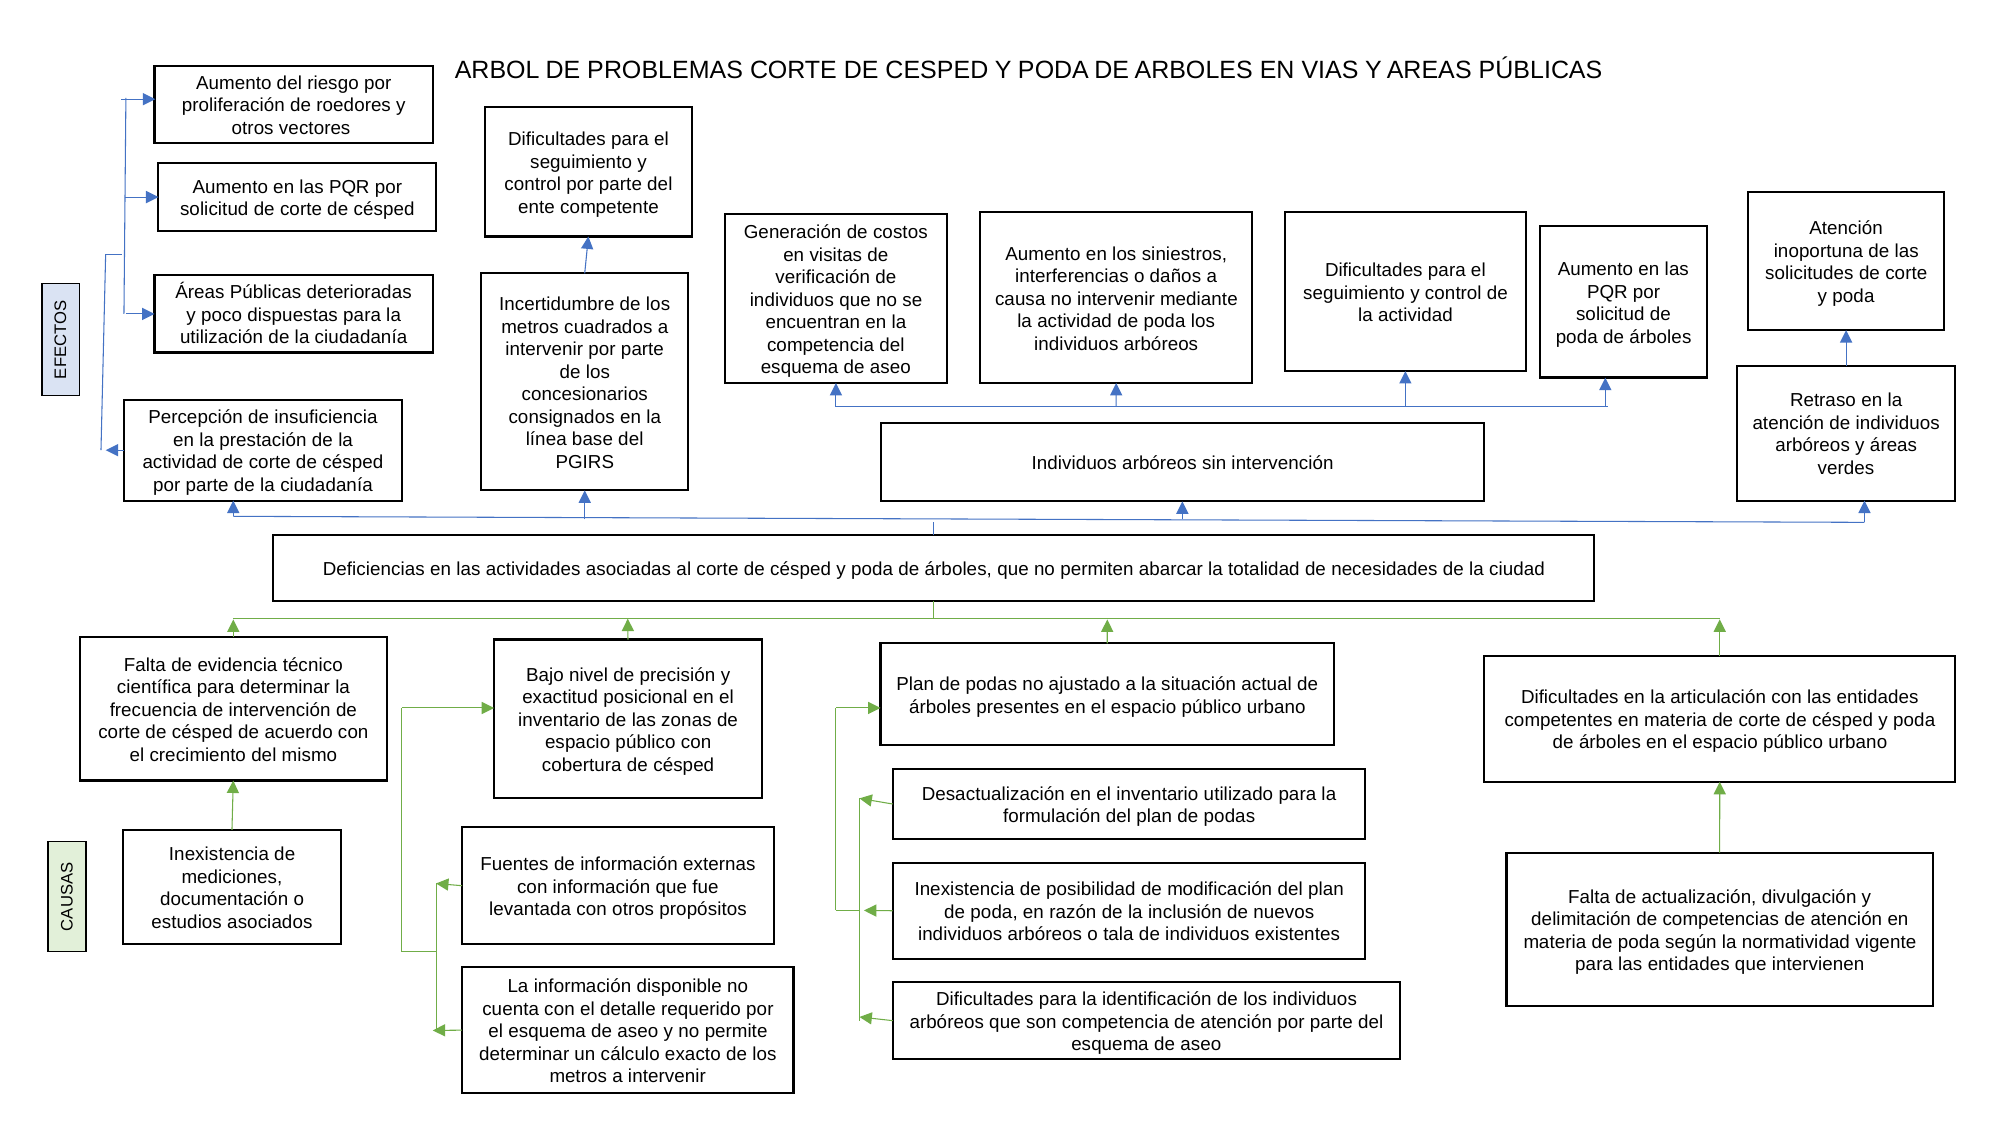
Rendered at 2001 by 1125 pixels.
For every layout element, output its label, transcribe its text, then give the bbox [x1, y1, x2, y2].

text_box Bajo nivel de precisión y exactitud posicional en el inventario de las zonas de espacio público con cobertura de césped [493, 638, 763, 799]
text_box Inexistencia de posibilidad de modificación del plan de poda, en razón de la inclusión de nuevos individuos arbóreos o tala de individuos existentes [892, 862, 1366, 960]
text_box EFECTOS [41, 283, 80, 396]
text_box Aumento en las PQR por solicitud de corte de césped [157, 162, 437, 232]
text_box Áreas Públicas deterioradas y poco dispuestas para la utilización de la ciudadanía [153, 274, 434, 354]
text_box Generación de costos en visitas de verificación de individuos que no se encuentran en la competencia del esquema de aseo [724, 213, 948, 384]
text_box Dificultades para el seguimiento y control por parte del ente competente [484, 106, 693, 238]
text_box Inexistencia de mediciones, documentación o estudios asociados [122, 829, 342, 945]
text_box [859, 798, 893, 804]
text_box La información disponible no cuenta con el detalle requerido por el esquema de aseo y no permite determinar un cálculo exacto de los metros a intervenir [461, 966, 795, 1094]
text_box Dificultades en la articulación con las entidades competentes en materia de corte de césped y poda de árboles en el espacio público urbano [1483, 655, 1956, 783]
text_box Aumento del riesgo por proliferación de roedores y otros vectores [153, 65, 434, 144]
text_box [233, 516, 1864, 523]
text_box Desactualización en el inventario utilizado para la formulación del plan de podas [892, 768, 1366, 840]
text_box Retraso en la atención de individuos arbóreos y áreas verdes [1736, 365, 1956, 502]
text_box Percepción de insuficiencia en la prestación de la actividad de corte de césped por parte de la ciudadanía [123, 399, 403, 502]
text_box Falta de evidencia técnico científica para determinar la frecuencia de intervención de corte de césped de acuerdo con el crecimiento del mismo [79, 636, 388, 782]
text_box CAUSAS [48, 841, 86, 952]
text_box Plan de podas no ajustado a la situación actual de árboles presentes en el espacio público urbano [879, 642, 1335, 746]
text_box Individuos arbóreos sin intervención [880, 422, 1485, 502]
text_box Falta de actualización, divulgación y delimitación de competencias de atención en materia de poda según la normatividad vigente para las entidades que intervienen [1505, 852, 1934, 1007]
text_box Aumento en las PQR por solicitud de poda de árboles [1539, 225, 1708, 379]
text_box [584, 236, 589, 274]
text_box Deficiencias en las actividades asociadas al corte de césped y poda de árboles, que no permiten abarcar la totalidad de necesidades de la ciudad [272, 534, 1595, 602]
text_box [860, 1016, 893, 1021]
text_box ARBOL DE PROBLEMAS CORTE DE CESPED Y PODA DE ARBOLES EN VIAS Y AREAS PÚBLICAS [326, 46, 1733, 91]
text_box Atención inoportuna de las solicitudes de corte y poda [1747, 191, 1945, 331]
text_box Aumento en los siniestros, interferencias o daños a causa no intervenir mediante la actividad de poda los individuos arbóreos [979, 211, 1253, 384]
text_box Dificultades para la identificación de los individuos arbóreos que son competencia de atención por parte del esquema de aseo [892, 981, 1401, 1060]
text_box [101, 254, 106, 451]
text_box Incertidumbre de los metros cuadrados a intervenir por parte de los concesionarios consignados en la línea base del PGIRS [480, 272, 689, 491]
text_box Dificultades para el seguimiento y control de la actividad [1284, 211, 1527, 372]
text_box Fuentes de información externas con información que fue levantada con otros propósitos [461, 826, 775, 945]
